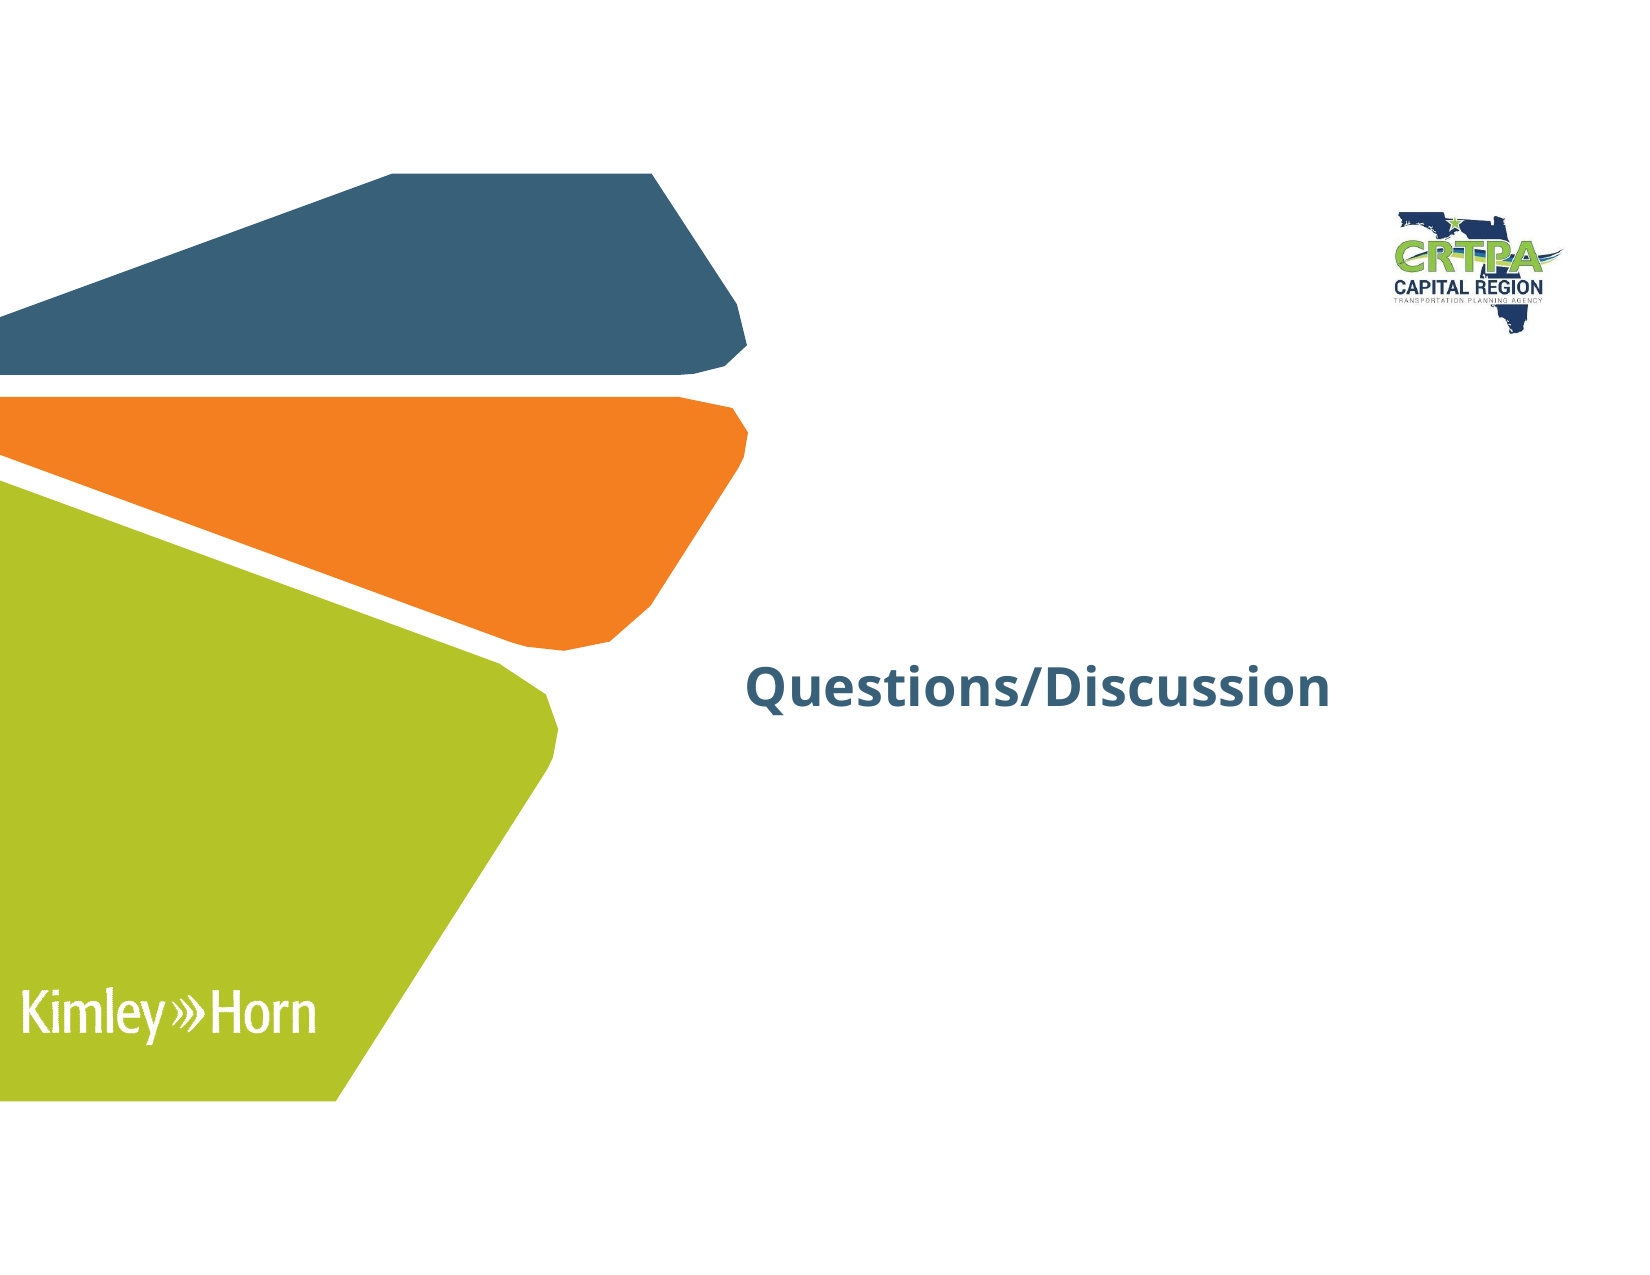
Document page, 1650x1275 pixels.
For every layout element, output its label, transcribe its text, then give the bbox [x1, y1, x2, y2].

text_box [0, 396, 748, 651]
text_box [0, 480, 559, 1102]
text_box [0, 969, 336, 1060]
text_box [0, 173, 747, 375]
text_box Questions/Discussion [742, 649, 1391, 718]
text_box [1390, 210, 1566, 335]
